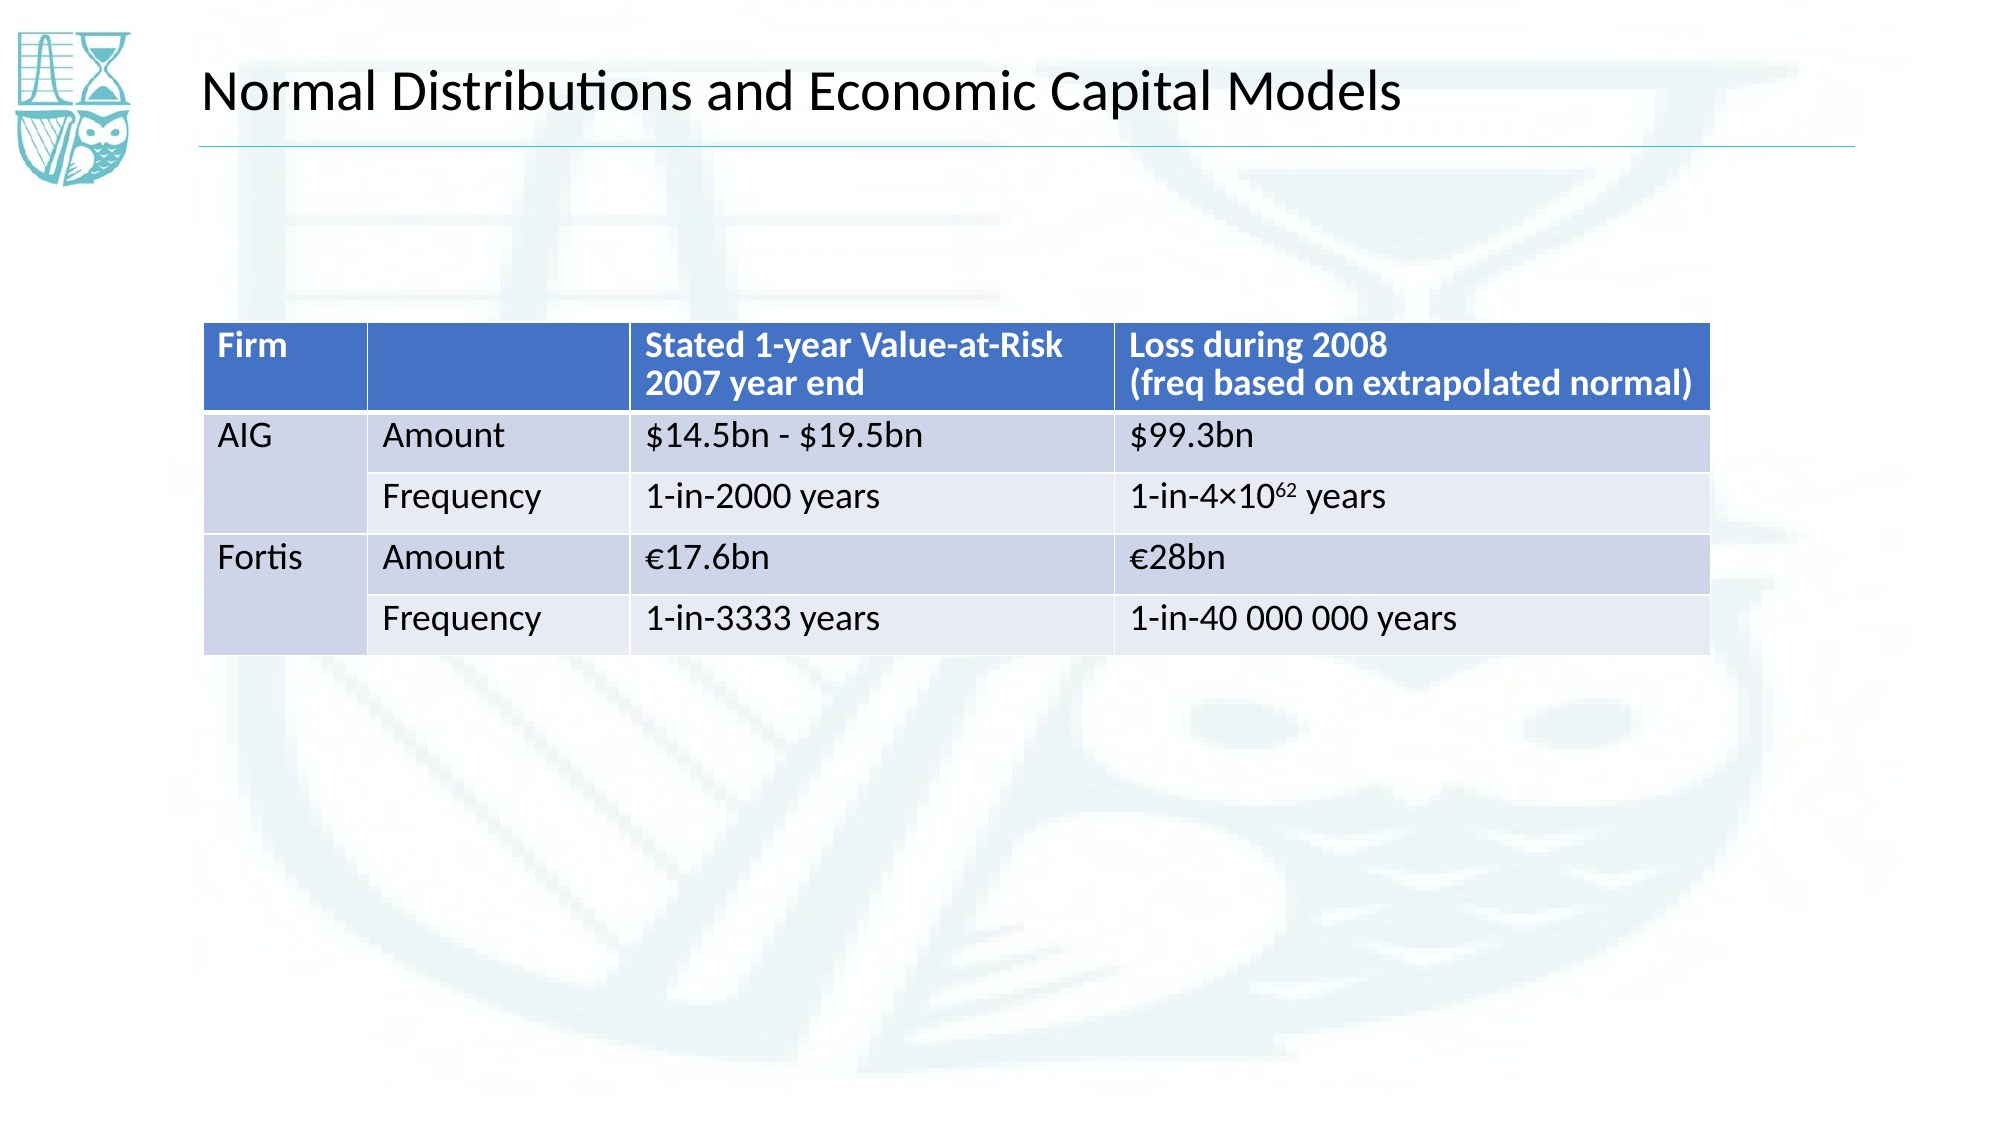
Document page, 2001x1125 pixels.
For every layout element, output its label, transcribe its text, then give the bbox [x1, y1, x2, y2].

table_cell 1-in-2000 years [631, 474, 1114, 533]
table_cell $99.3bn [1115, 415, 1710, 472]
table_cell 1-in-4×1062 years [1115, 474, 1710, 533]
list Normal Distributions and Economic Capital Models [186, 53, 1855, 171]
table_cell 1-in-40 000 000 years [1115, 596, 1710, 655]
table_cell Frequency [368, 474, 629, 533]
picture [0, 22, 145, 193]
table_cell €28bn [1115, 535, 1710, 594]
table_cell Frequency [368, 596, 629, 655]
table_header Stated 1-year Value-at-Risk 2007 year end [631, 323, 1114, 410]
table_cell 1-in-3333 years [631, 596, 1114, 655]
table_header Firm [204, 323, 367, 410]
table_header Loss during 2008 (freq based on extrapolated normal) [1115, 323, 1710, 410]
table_cell AIG [204, 415, 367, 533]
table_cell €17.6bn [631, 535, 1114, 594]
table_cell Fortis [204, 535, 367, 655]
table_cell $14.5bn - $19.5bn [631, 415, 1114, 472]
table_header [368, 323, 629, 410]
table_cell Amount [368, 415, 629, 472]
table_cell Amount [368, 535, 629, 594]
